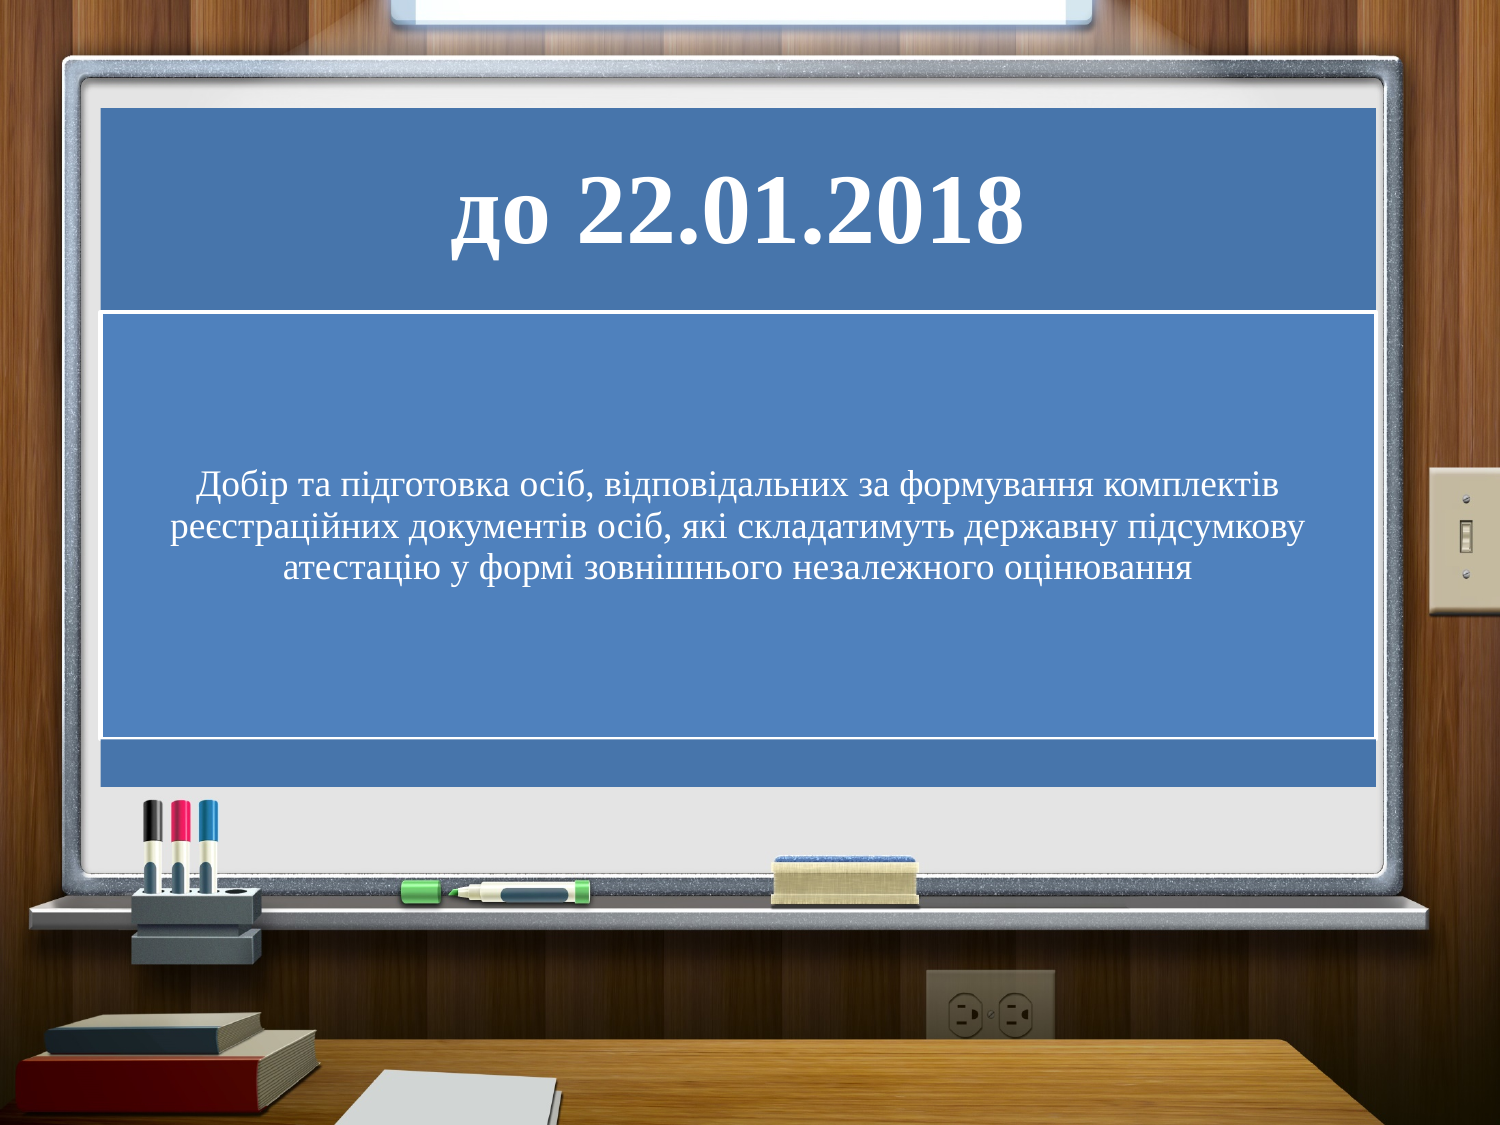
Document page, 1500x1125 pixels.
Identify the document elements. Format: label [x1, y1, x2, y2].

text_box [100, 107, 1377, 788]
picture [0, 0, 1500, 1125]
